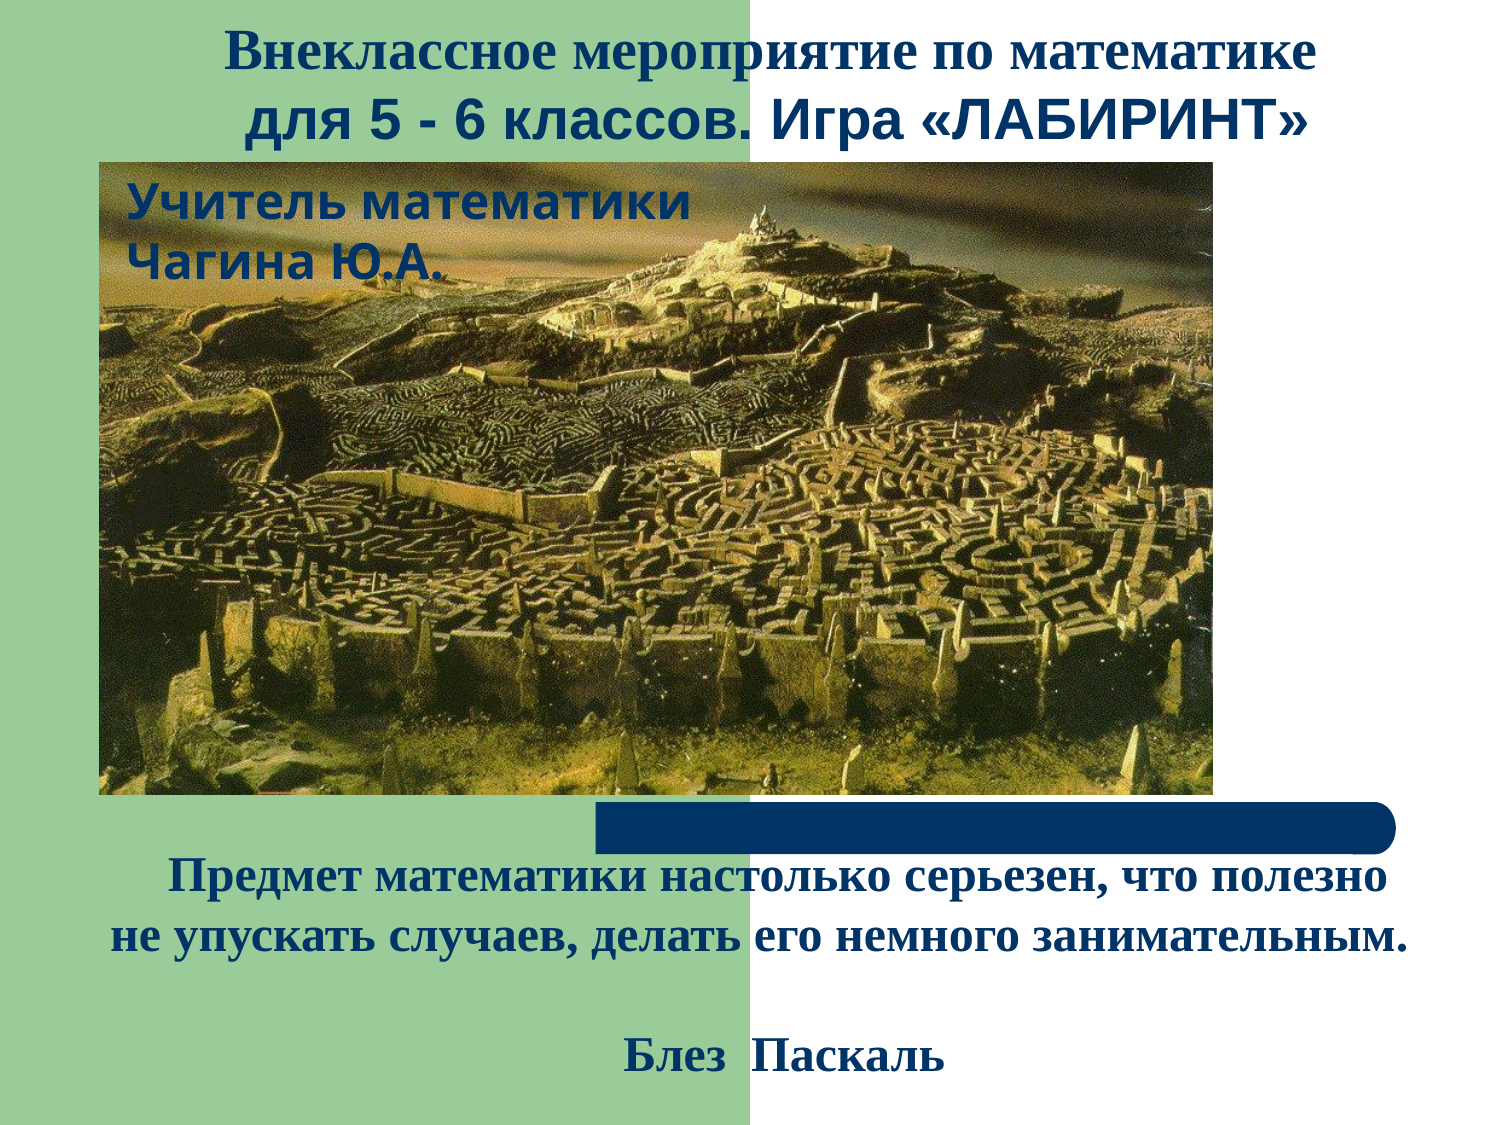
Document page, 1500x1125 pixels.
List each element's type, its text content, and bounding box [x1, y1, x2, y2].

picture [99, 162, 1213, 795]
text_box Внеклассное мероприятие по математике для 5 - 6 классов. Игра «ЛАБИРИНТ» [0, 3, 1500, 159]
text_box Предмет математики настолько серьезен, что полезно не упускать случаев, делать его немного занимательным. Блез Паскаль [37, 833, 1475, 1125]
